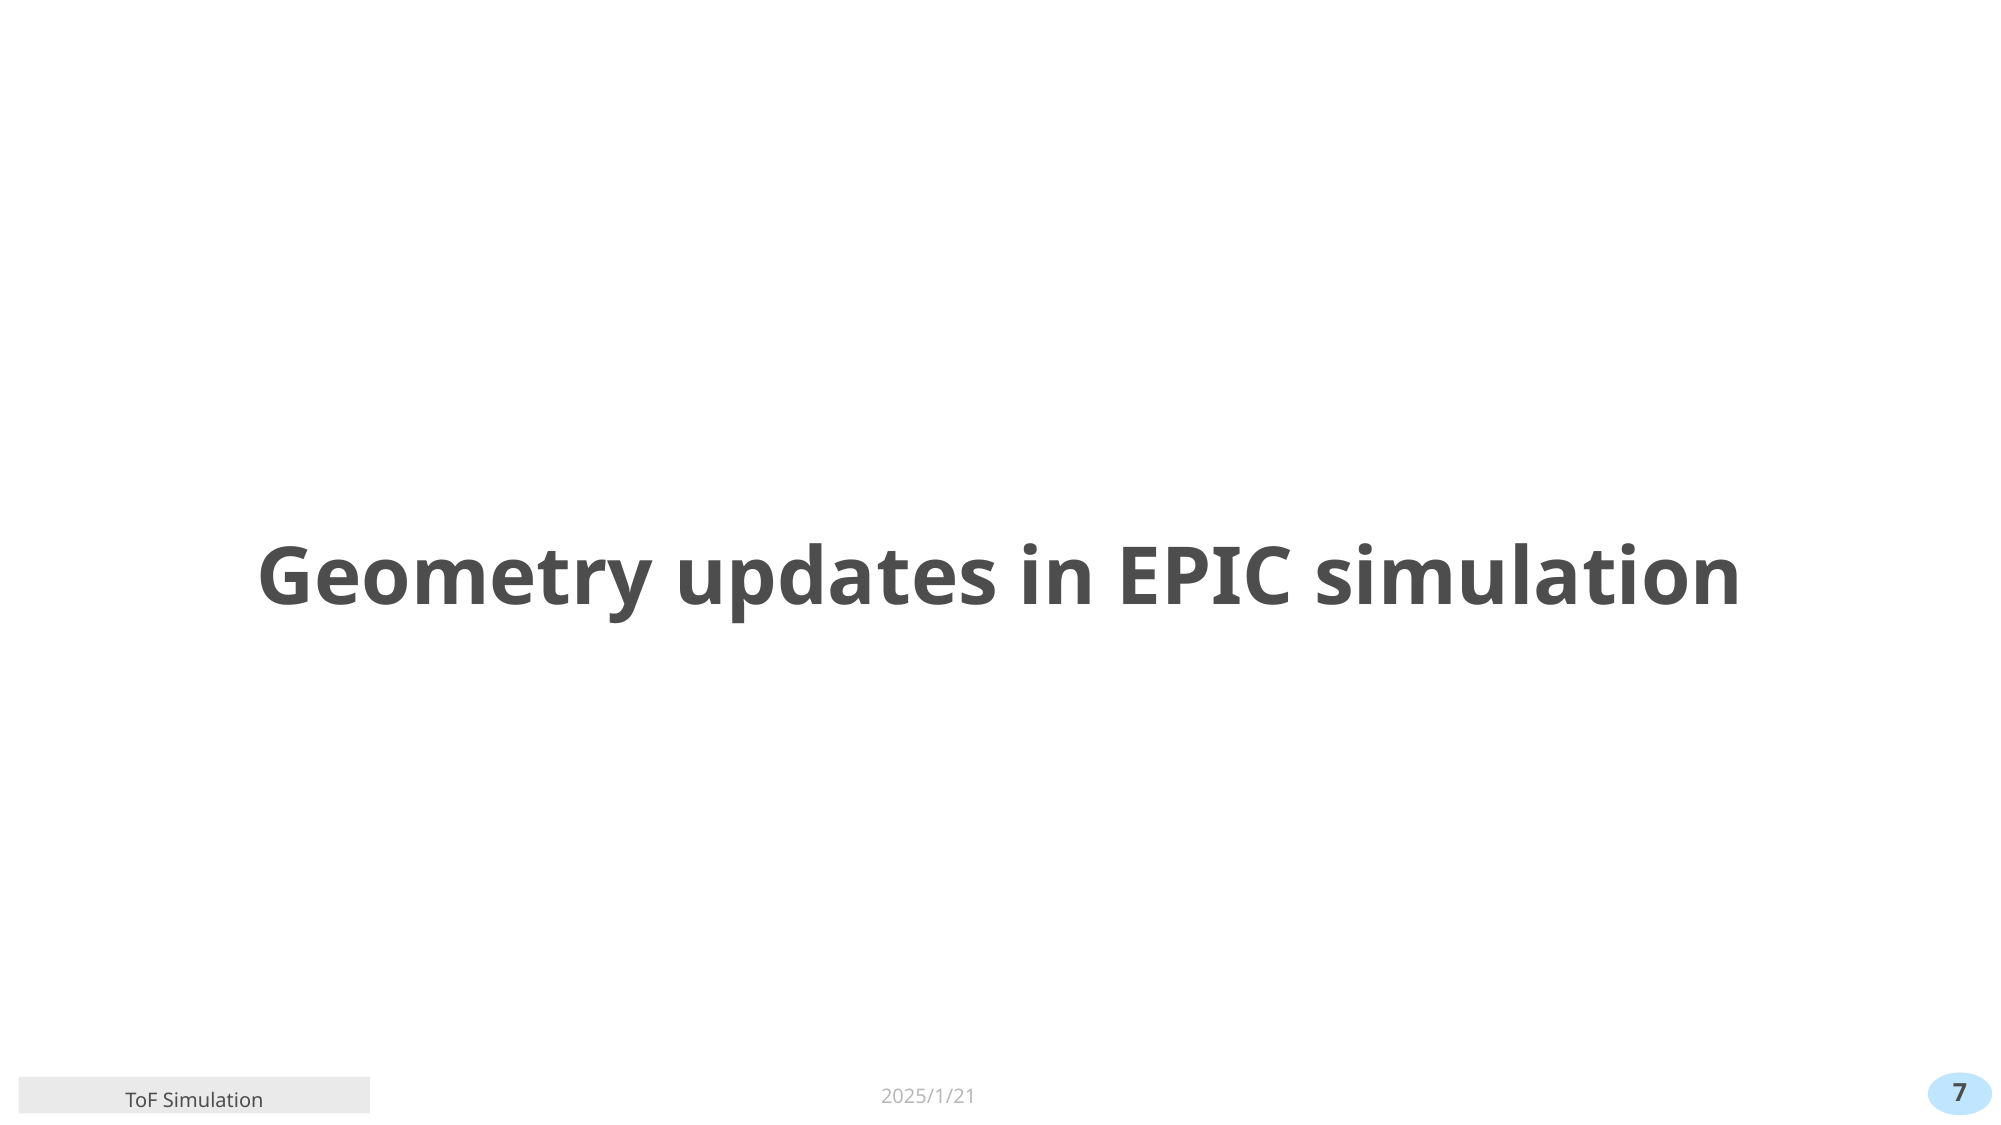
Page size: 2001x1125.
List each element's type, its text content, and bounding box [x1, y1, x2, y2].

title Geometry updates in EPIC simulation [164, 479, 1836, 646]
slide_number 7 [1927, 1072, 1993, 1116]
footer ToF Simulation [18, 1076, 370, 1114]
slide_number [866, 1076, 1134, 1114]
